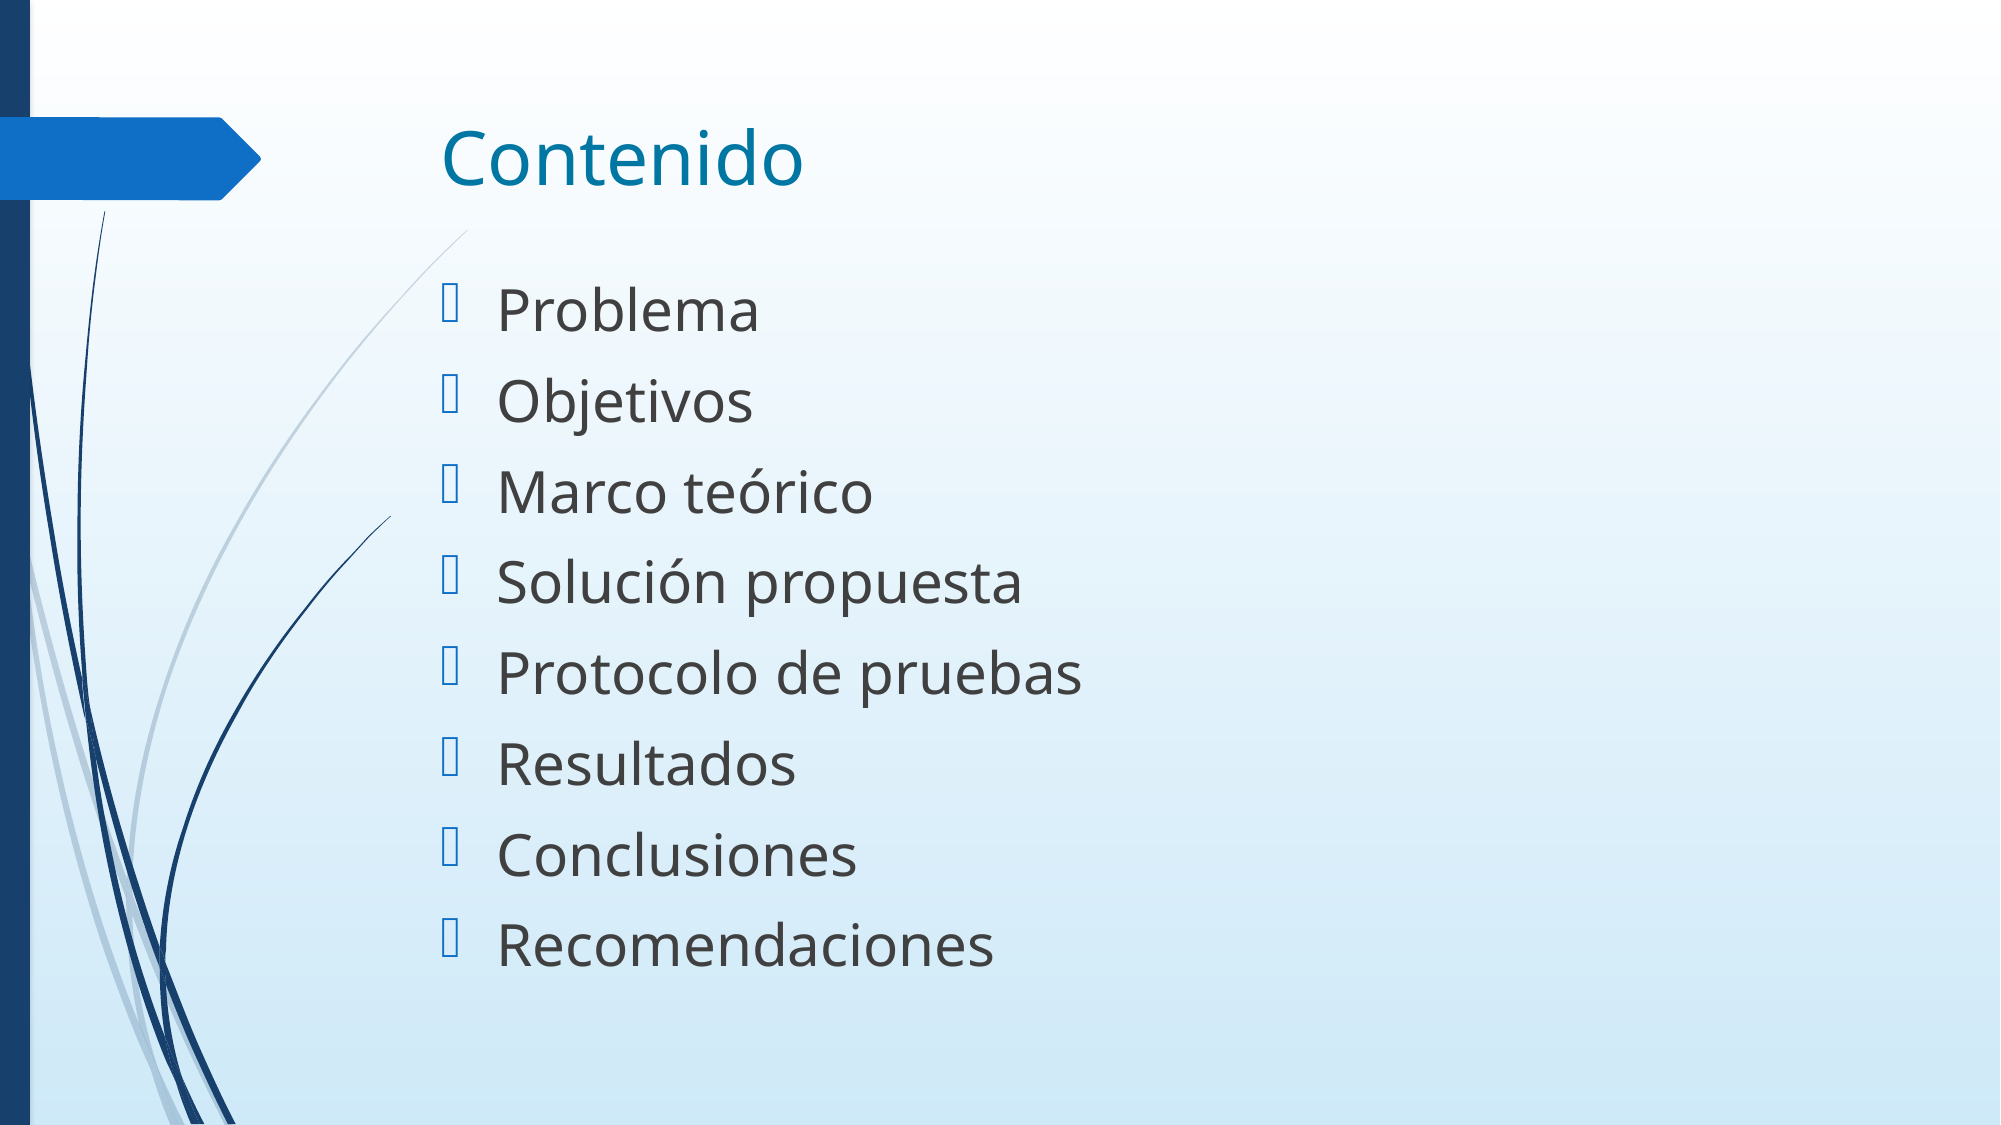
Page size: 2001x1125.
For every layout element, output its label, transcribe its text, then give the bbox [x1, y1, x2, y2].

title Contenido [425, 102, 1888, 266]
list Problema Objetivos Marco teórico Solución propuesta Protocolo de pruebas Resultados Conclusiones Recomendaciones [425, 266, 1888, 1023]
